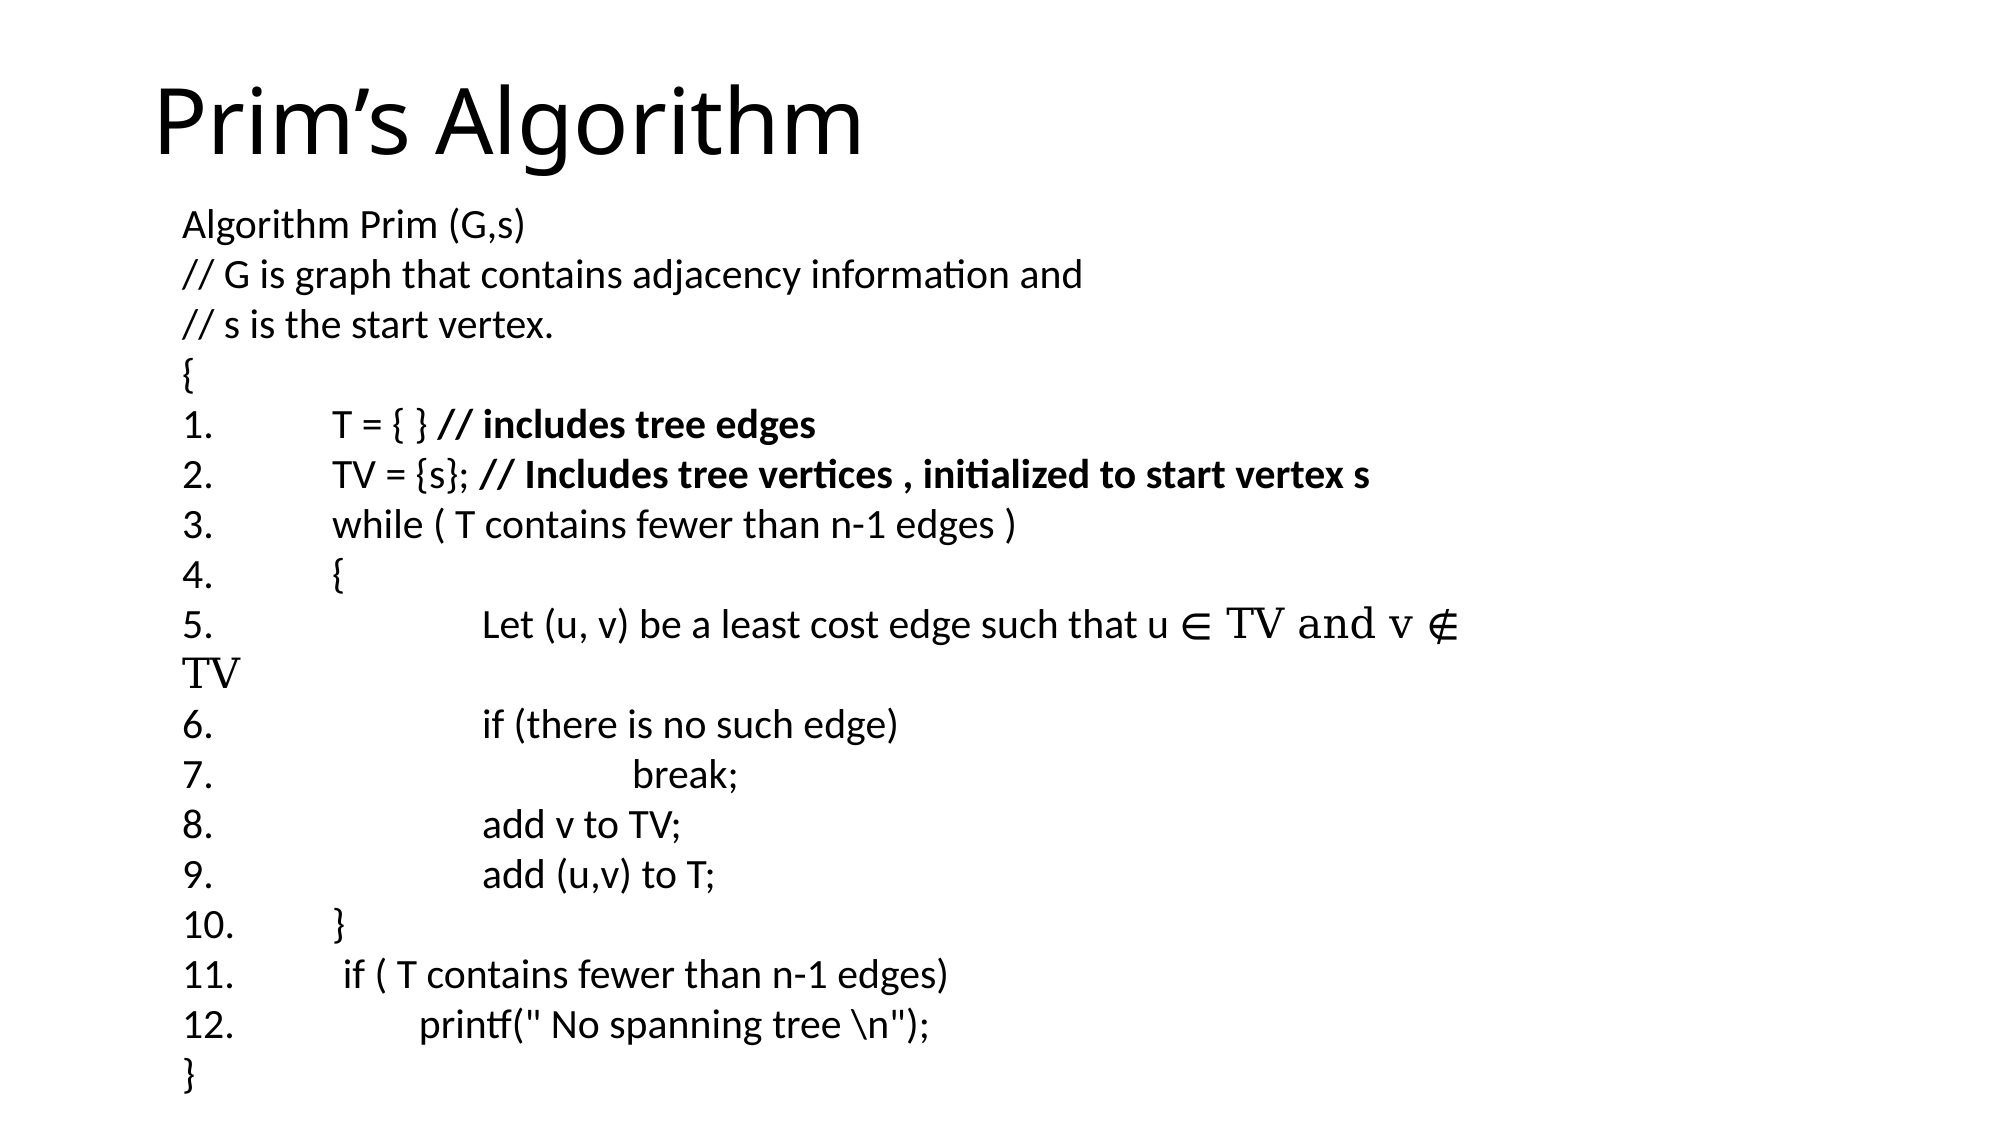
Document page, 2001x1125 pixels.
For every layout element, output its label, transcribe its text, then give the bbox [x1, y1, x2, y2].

title Prim’s Algorithm [137, 59, 1863, 190]
text_box Algorithm Prim (G,s) // G is graph that contains adjacency information and // s is the start vertex. { 1. T = { } // includes tree edges 2. TV = {s}; // Includes tree vertices , initialized to start vertex s 3. while ( T contains fewer than n-1 edges ) 4. { 5. Let (u, v) be a least cost edge such that u ∈ TV and v ∉ TV 6. if (there is no such edge) 7. break; 8. add v to TV; 9. add (u,v) to T; 10. } if ( T contains fewer than n-1 edges) printf(" No spanning tree \n"); } [167, 189, 1526, 1105]
